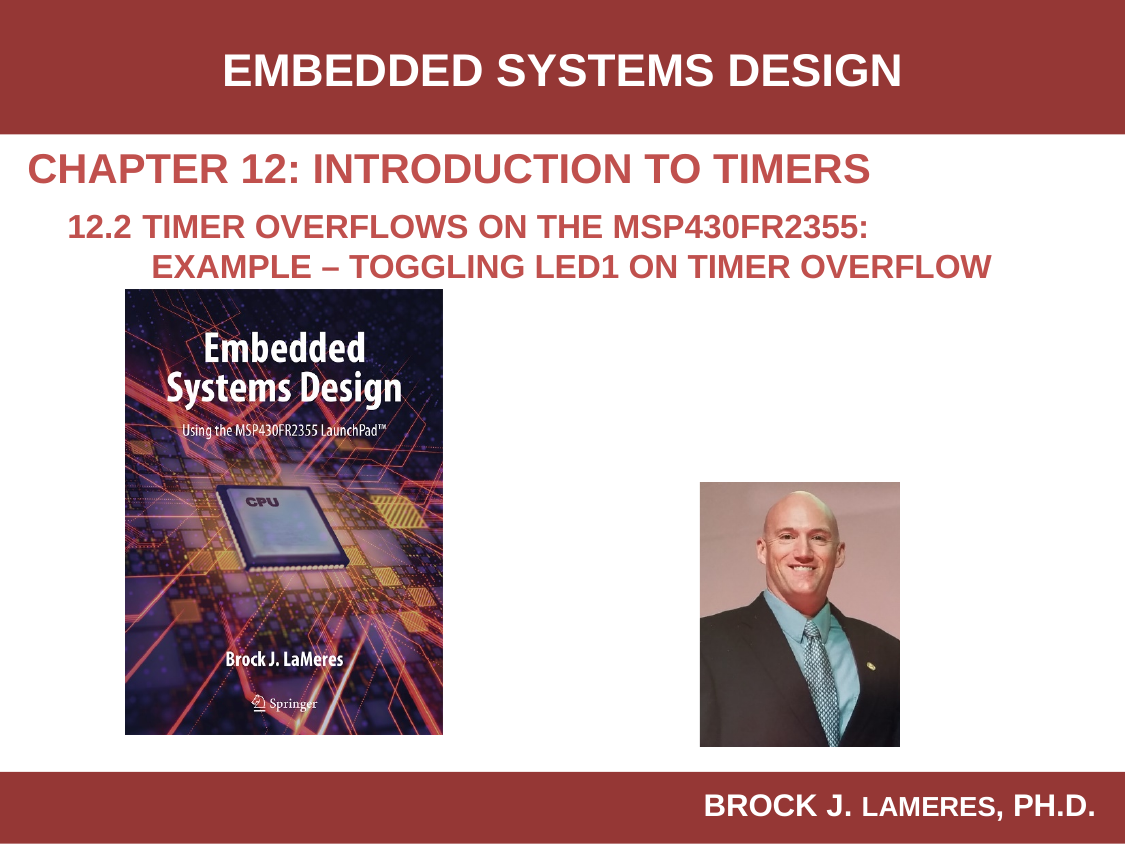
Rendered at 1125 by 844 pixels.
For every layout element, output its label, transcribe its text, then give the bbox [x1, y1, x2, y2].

text_box Chapter 12: Introduction to Timers [12, 136, 1100, 200]
title Embedded Systems Design [0, 1, 1125, 135]
text_box [0, 770, 1125, 844]
text_box 12.2 Timer Overflows on the MSP430FR2355: Example – Toggling LED1 on Timer Overflow (SMCLK) [52, 197, 1125, 253]
picture [124, 289, 444, 735]
subtitle Brock J. LaMeres, Ph.D. [687, 777, 1113, 832]
picture [699, 482, 901, 748]
